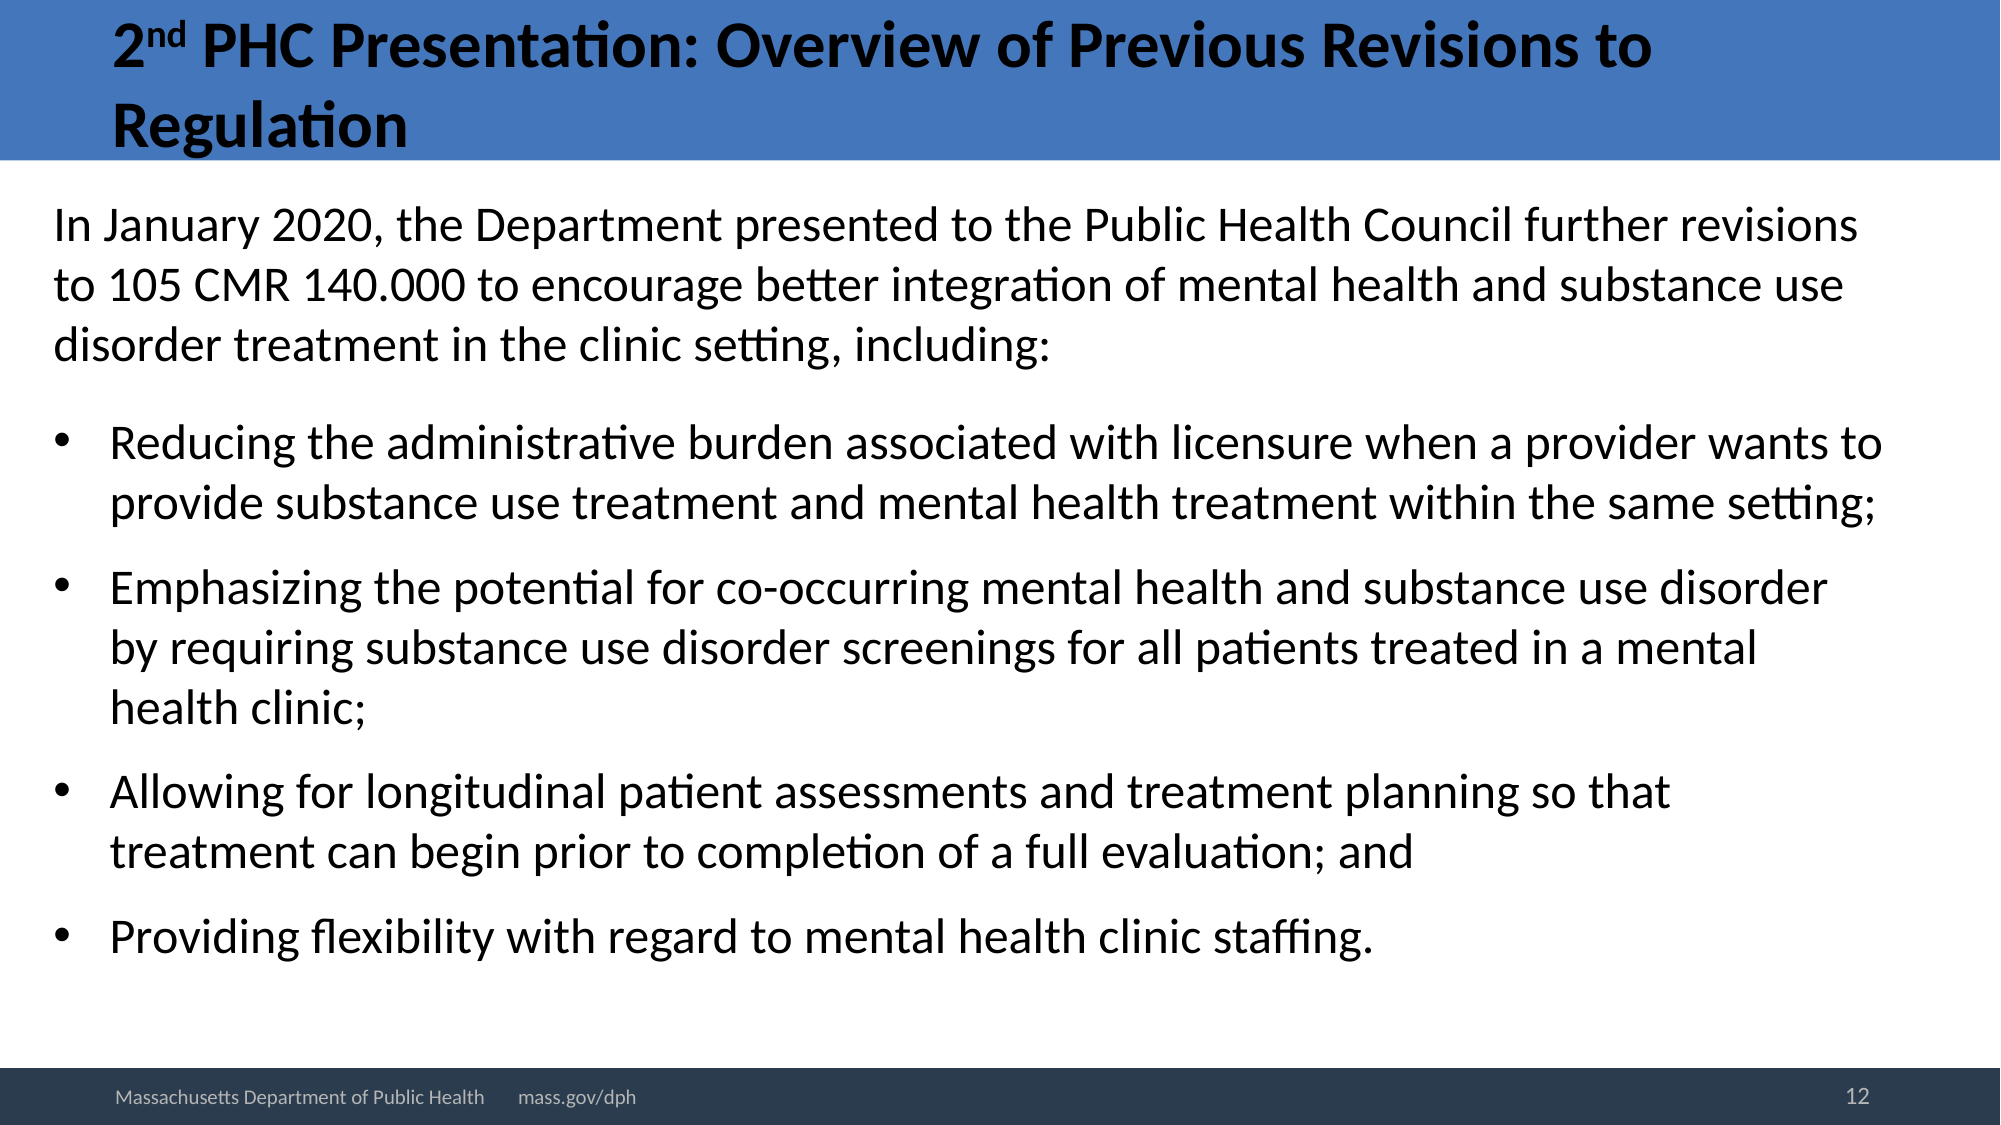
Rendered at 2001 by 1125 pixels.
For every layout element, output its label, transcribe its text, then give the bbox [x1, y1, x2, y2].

footer Massachusetts Department of Public Health mass.gov/dph [100, 1068, 727, 1124]
list In January 2020, the Department presented to the Public Health Council further revisions to 105 CMR 140.000 to encourage better integration of mental health and substance use disorder treatment in the clinic setting, including: Reducing the administrative burden associated with licensure when a provider wants to provide substance use treatment and mental health treatment within the same setting; Emphasizing the potential for co-occurring mental health and substance use disorder by requiring substance use disorder screenings for all patients treated in a mental health clinic; Allowing for longitudinal patient assessments and treatment planning so that treatment can begin prior to completion of a full evaluation; and Providing flexibility with regard to mental health clinic staffing. [38, 184, 1900, 1033]
slide_number 12 [1436, 1065, 1886, 1125]
title 2nd PHC Presentation: Overview of Previous Revisions to Regulation [97, 9, 1898, 153]
